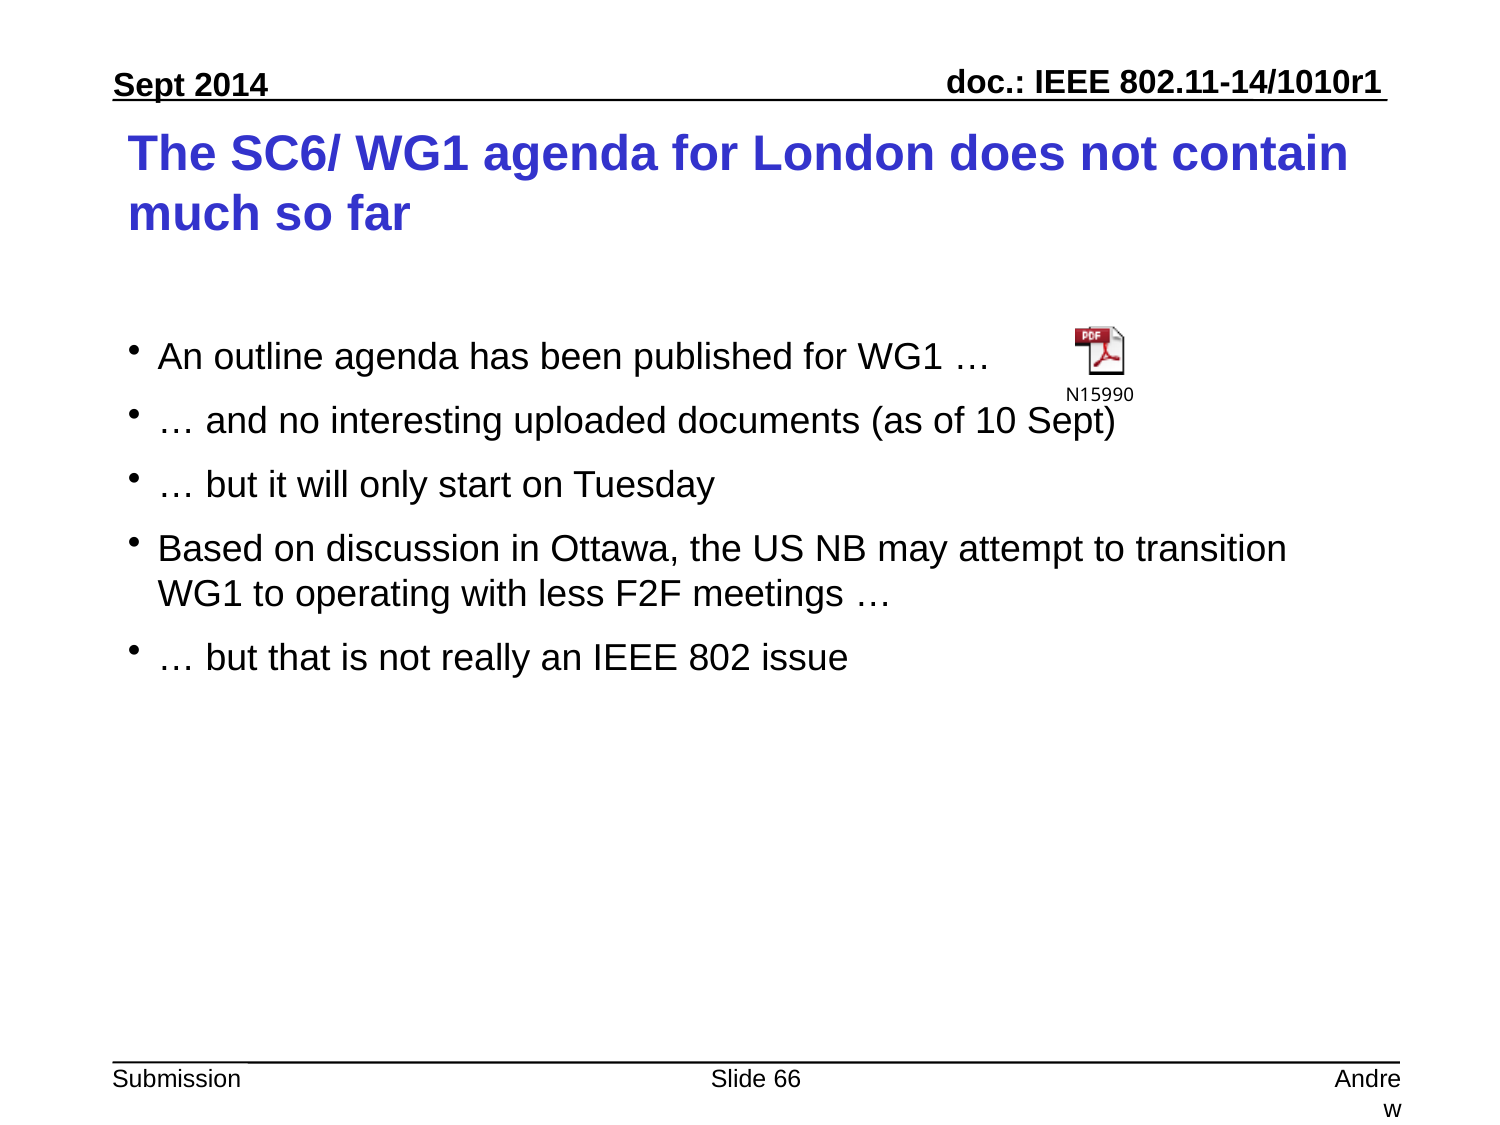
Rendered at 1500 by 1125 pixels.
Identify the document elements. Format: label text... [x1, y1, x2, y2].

title The SC6/ WG1 agenda for London does not contain much so far [112, 112, 1388, 288]
list An outline agenda has been published for WG1 … … and no interesting uploaded documents (as of 10 Sept) … but it will only start on Tuesday Based on discussion in Ottawa, the US NB may attempt to transition WG1 to operating with less F2F meetings … … but that is not really an IEEE 802 issue [112, 324, 1388, 1000]
footer Andrew Myles, Cisco [1320, 1061, 1402, 1093]
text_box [1024, 324, 1176, 452]
slide_number Slide 66 [709, 1061, 803, 1093]
